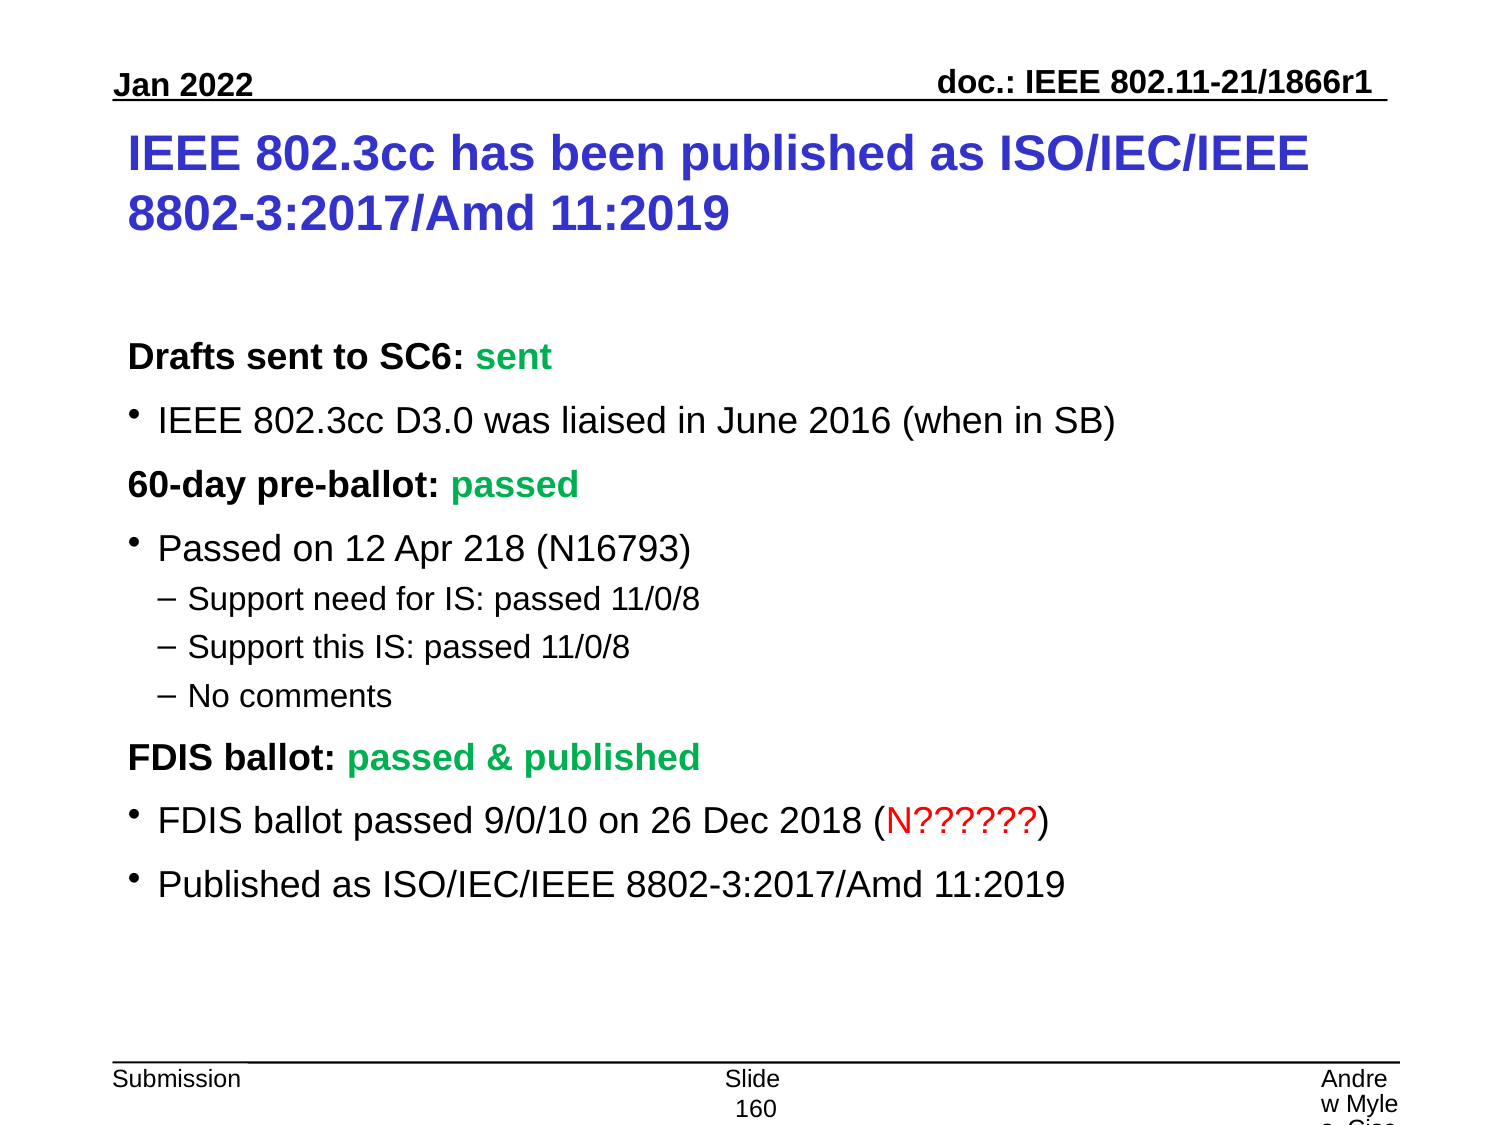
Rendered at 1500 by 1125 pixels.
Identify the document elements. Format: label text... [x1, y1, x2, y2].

footer Andrew Myles, Cisco [1320, 1061, 1402, 1093]
title IEEE 802.3cc has been published as ISO/IEC/IEEE 8802-3:2017/Amd 11:2019 [112, 112, 1388, 288]
slide_number Slide 160 [709, 1061, 803, 1093]
list Drafts sent to SC6: sent IEEE 802.3cc D3.0 was liaised in June 2016 (when in SB) 60-day pre-ballot: passed Passed on 12 Apr 218 (N16793) Support need for IS: passed 11/0/8 Support this IS: passed 11/0/8 No comments FDIS ballot: passed & published FDIS ballot passed 9/0/10 on 26 Dec 2018 (N??????) Published as ISO/IEC/IEEE 8802-3:2017/Amd 11:2019 [112, 324, 1388, 1000]
